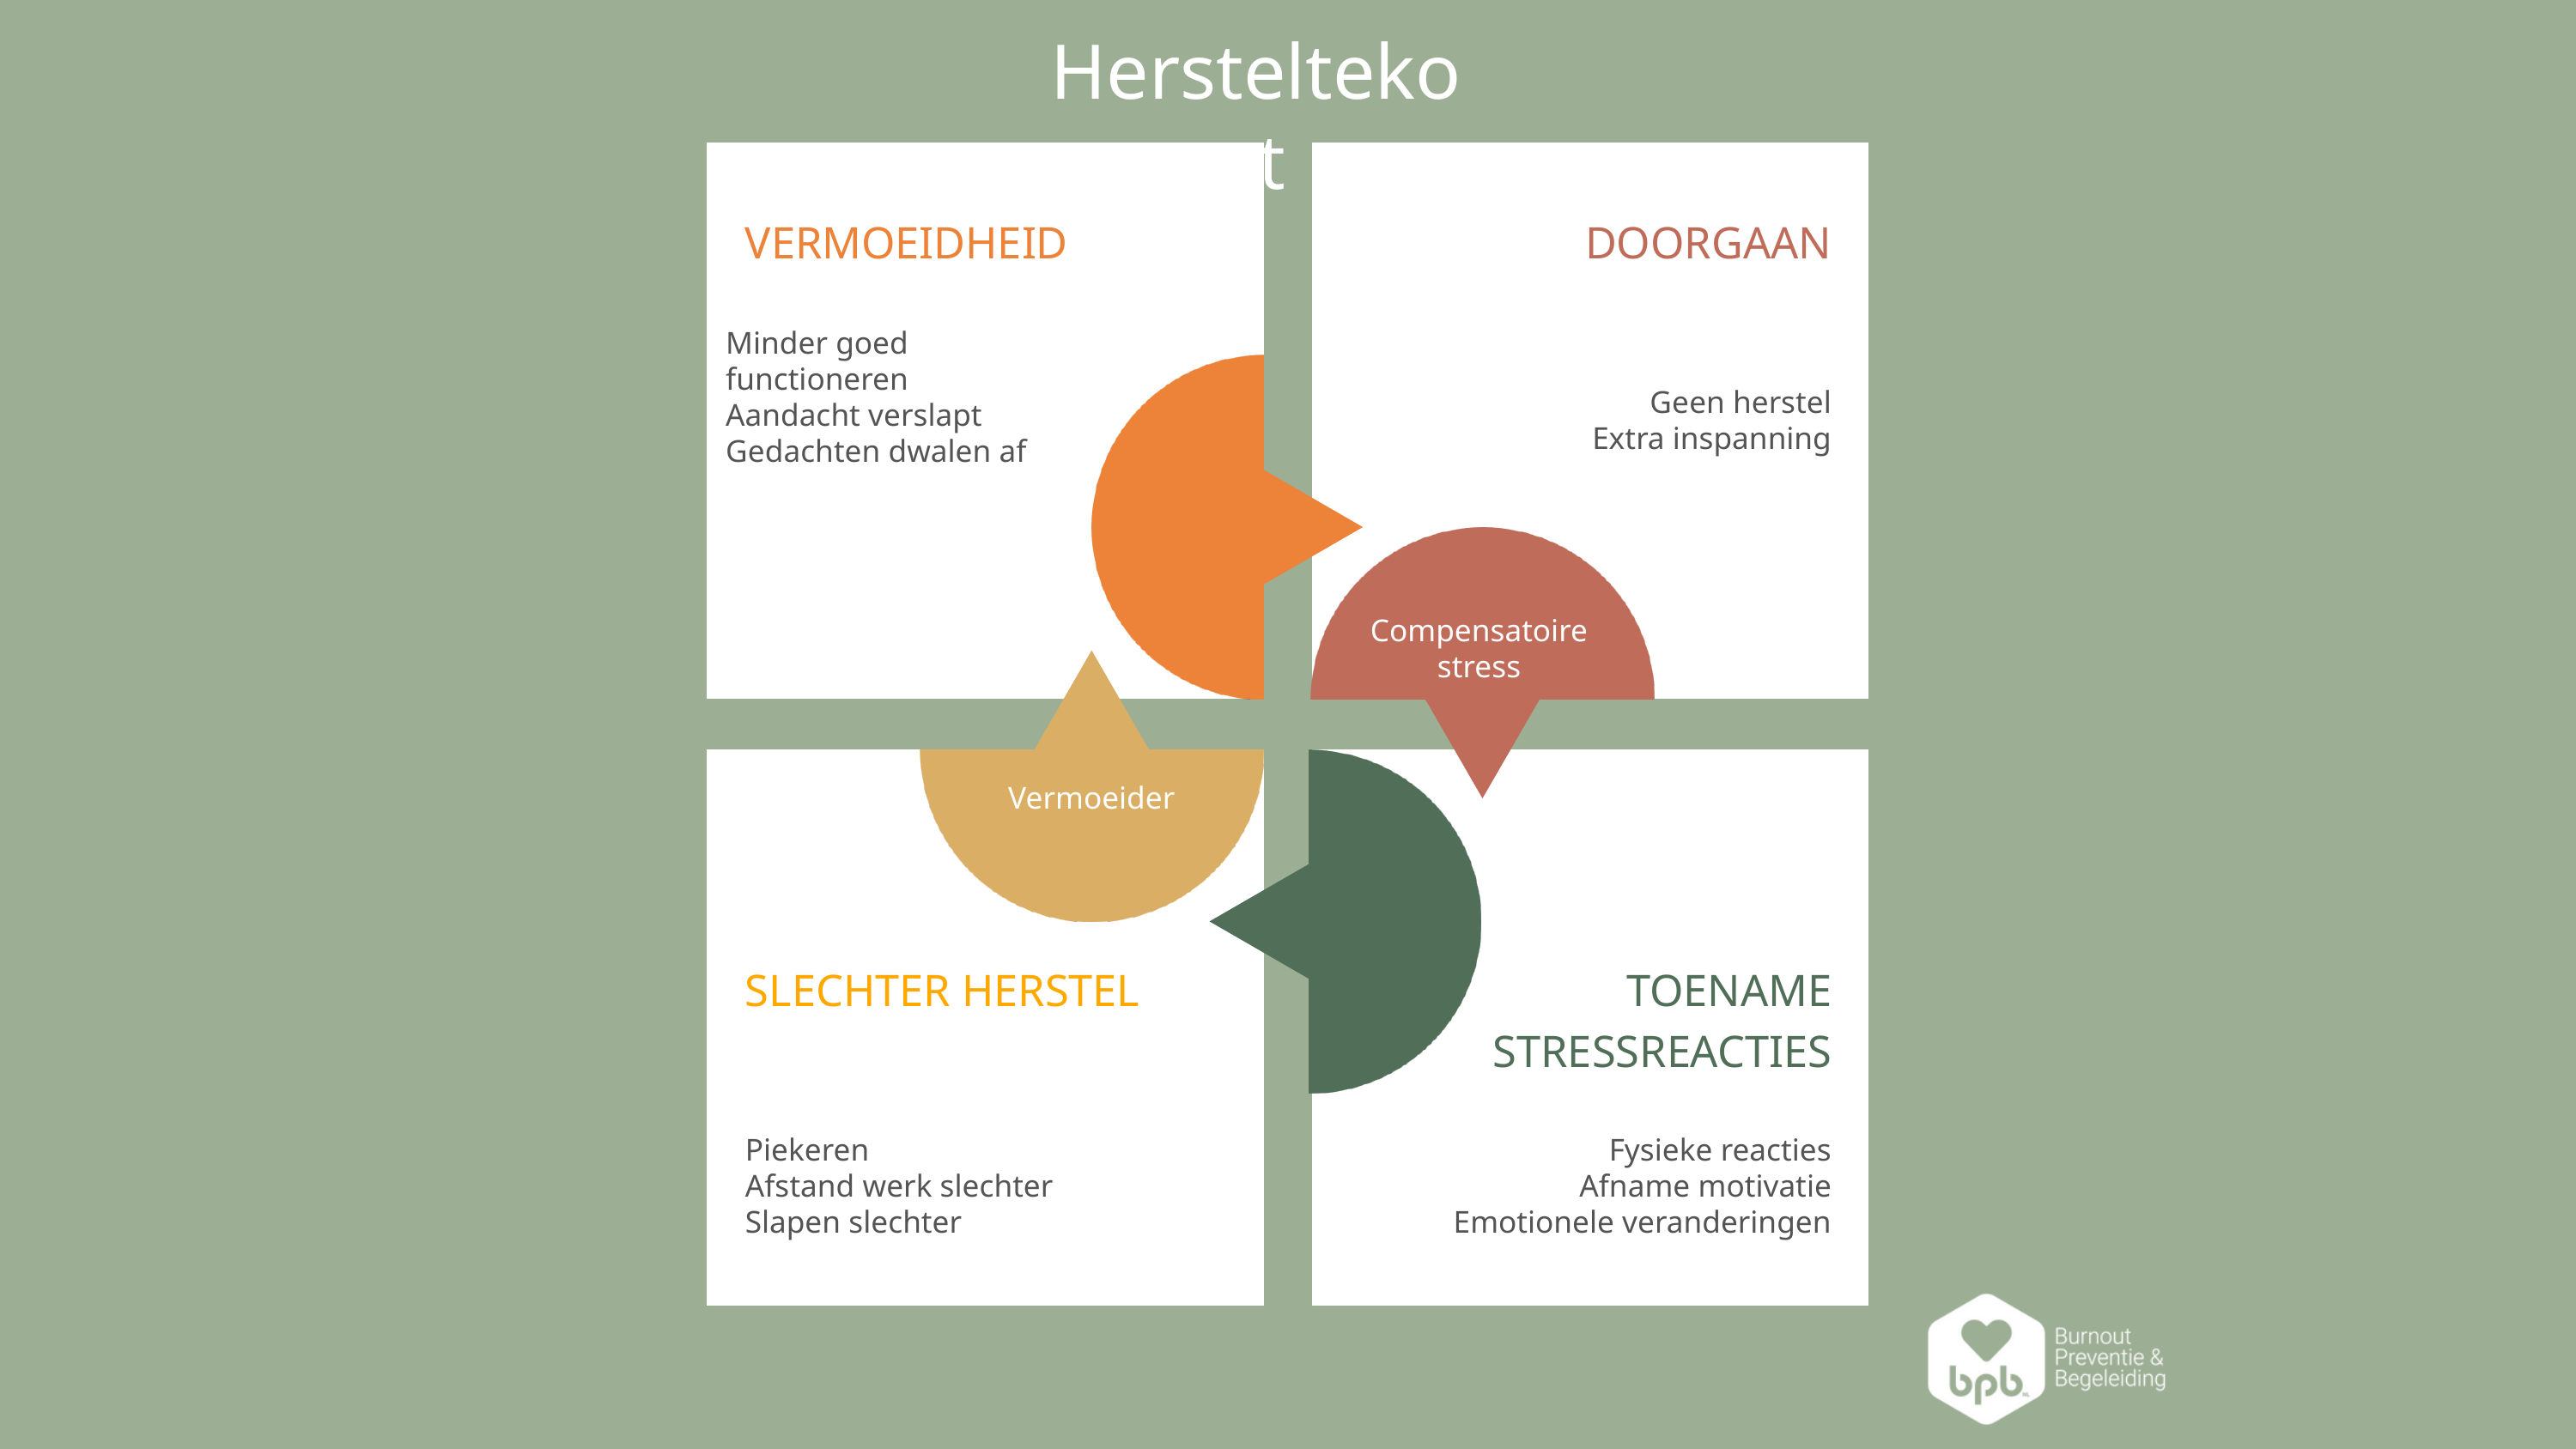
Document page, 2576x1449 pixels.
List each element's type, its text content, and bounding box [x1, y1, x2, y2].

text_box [1312, 142, 1869, 700]
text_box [1424, 697, 1541, 799]
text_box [1312, 749, 1869, 1307]
picture [1906, 1270, 2255, 1449]
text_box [707, 749, 1264, 1307]
text_box Hersteltekort [1046, 23, 1466, 205]
picture [1005, 440, 1655, 700]
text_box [1033, 650, 1151, 752]
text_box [707, 142, 1264, 700]
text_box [1254, 476, 1371, 579]
picture [919, 749, 1567, 1094]
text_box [1201, 870, 1319, 973]
